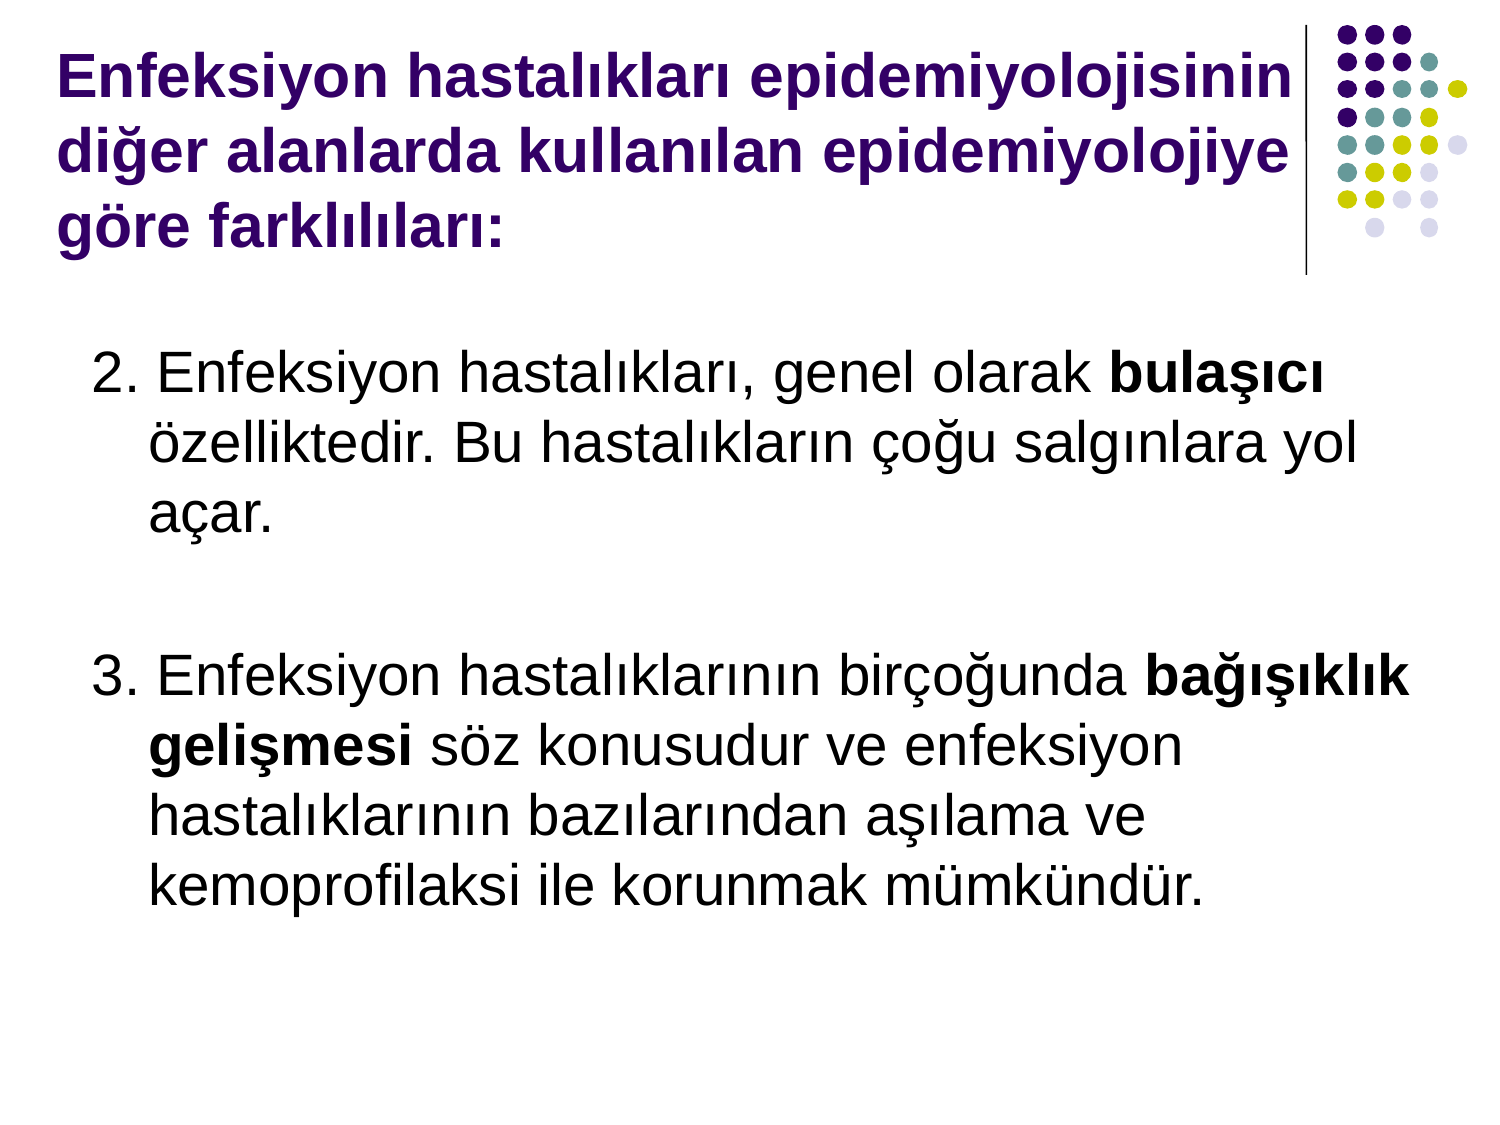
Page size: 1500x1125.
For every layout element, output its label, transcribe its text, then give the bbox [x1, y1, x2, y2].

title Enfeksiyon hastalıkları epidemiyolojisinin diğer alanlarda kullanılan epidemiyolojiye göre farklılıları: [40, 54, 1313, 268]
list 2. Enfeksiyon hastalıkları, genel olarak bulaşıcı özelliktedir. Bu hastalıkların çoğu salgınlara yol açar. 3. Enfeksiyon hastalıklarının birçoğunda bağışıklık gelişmesi söz konusudur ve enfeksiyon hastalıklarının bazılarından aşılama ve kemoprofilaksi ile korunmak mümkündür. [76, 326, 1448, 1051]
